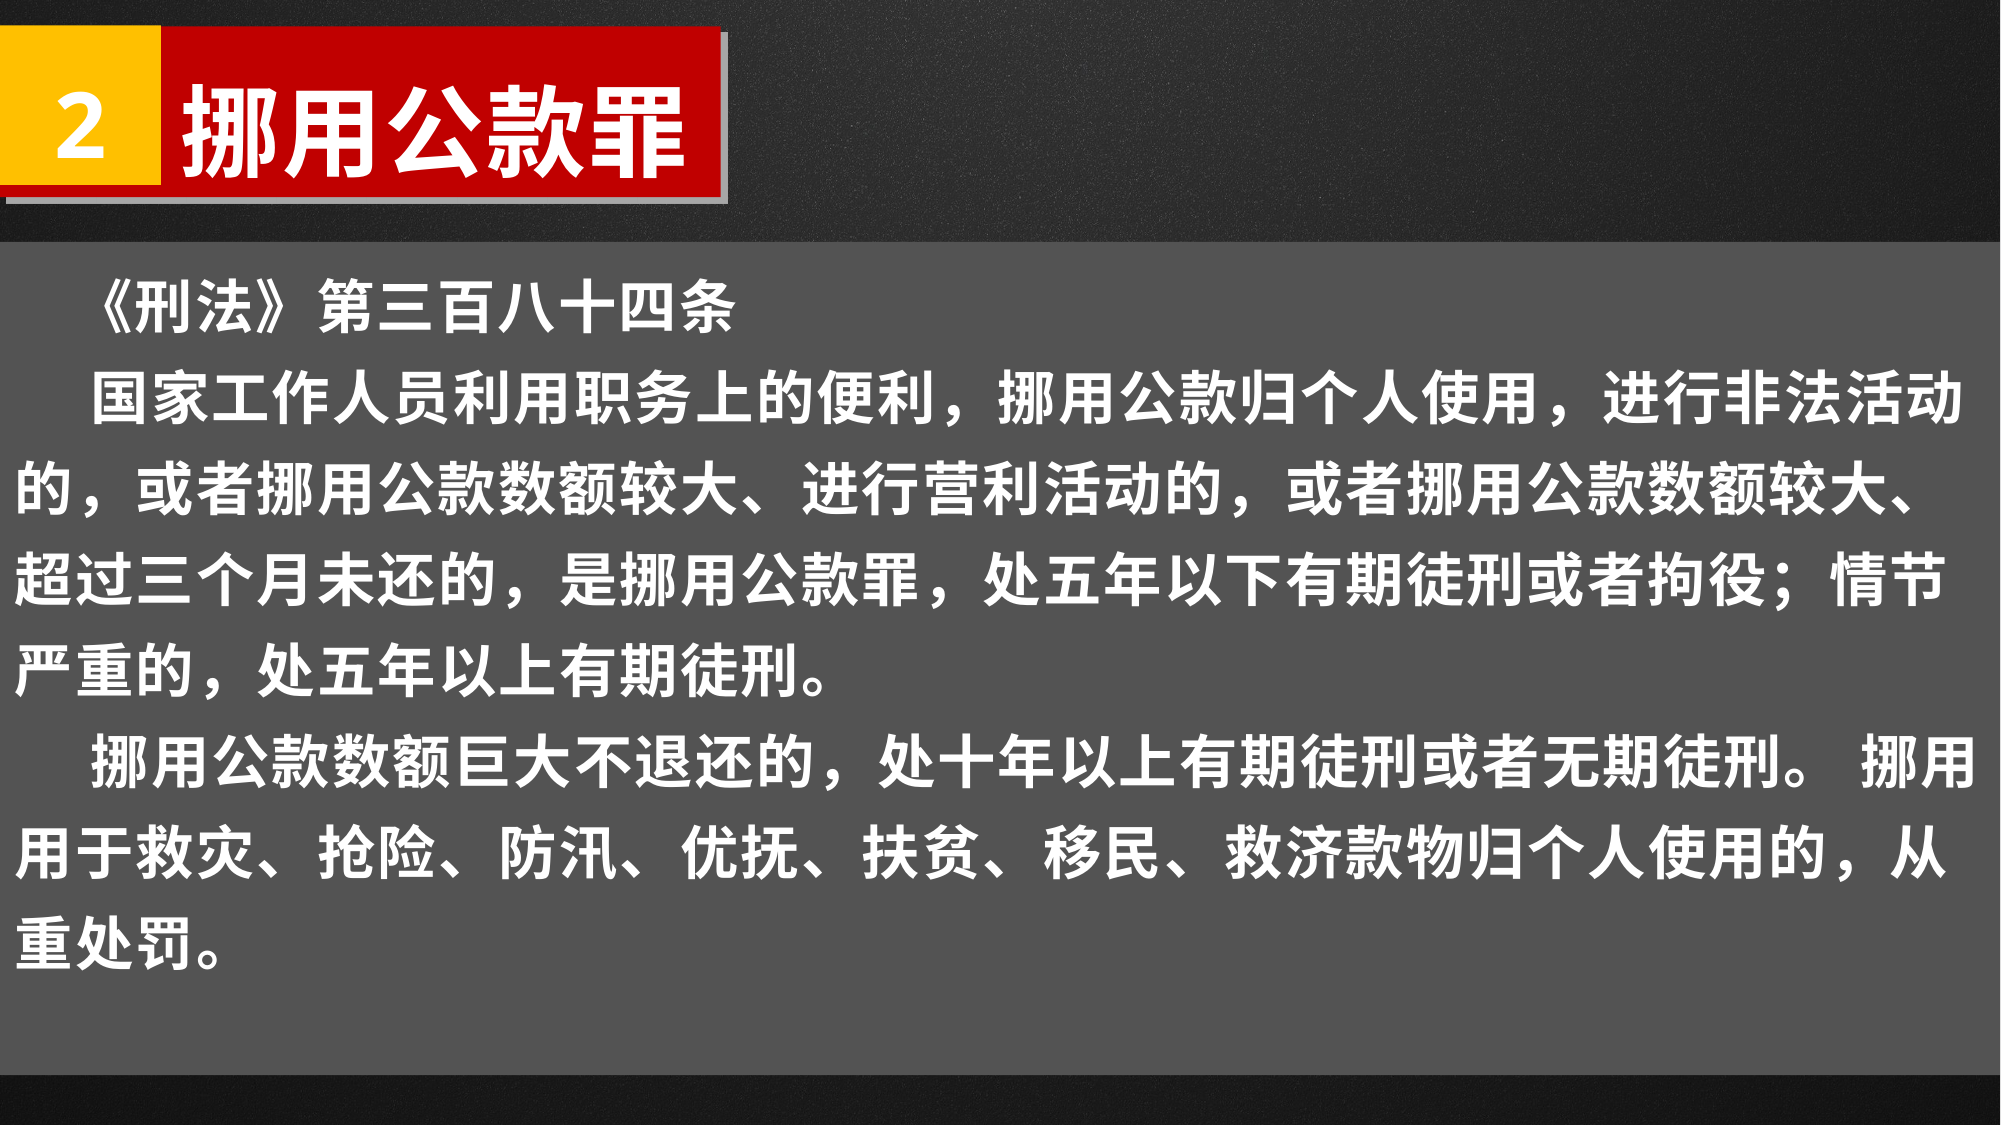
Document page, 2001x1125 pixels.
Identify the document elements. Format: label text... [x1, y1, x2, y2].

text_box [0, 24, 721, 186]
text_box 《刑法》第三百八十四条 国家工作人员利用职务上的便利，挪用公款归个人使用，进行非法活动的，或者挪用公款数额较大、进行营利活动的，或者挪用公款数额较大、超过三个月未还的，是挪用公款罪，处五年以下有期徒刑或者拘役；情节严重的，处五年以上有期徒刑。 挪用公款数额巨大不退还的，处十年以上有期徒刑或者无期徒刑。 挪用用于救灾、抢险、防汛、优抚、扶贫、移民、救济款物归个人使用的，从重处罚。 [0, 241, 2000, 1076]
picture [0, 0, 2001, 1125]
